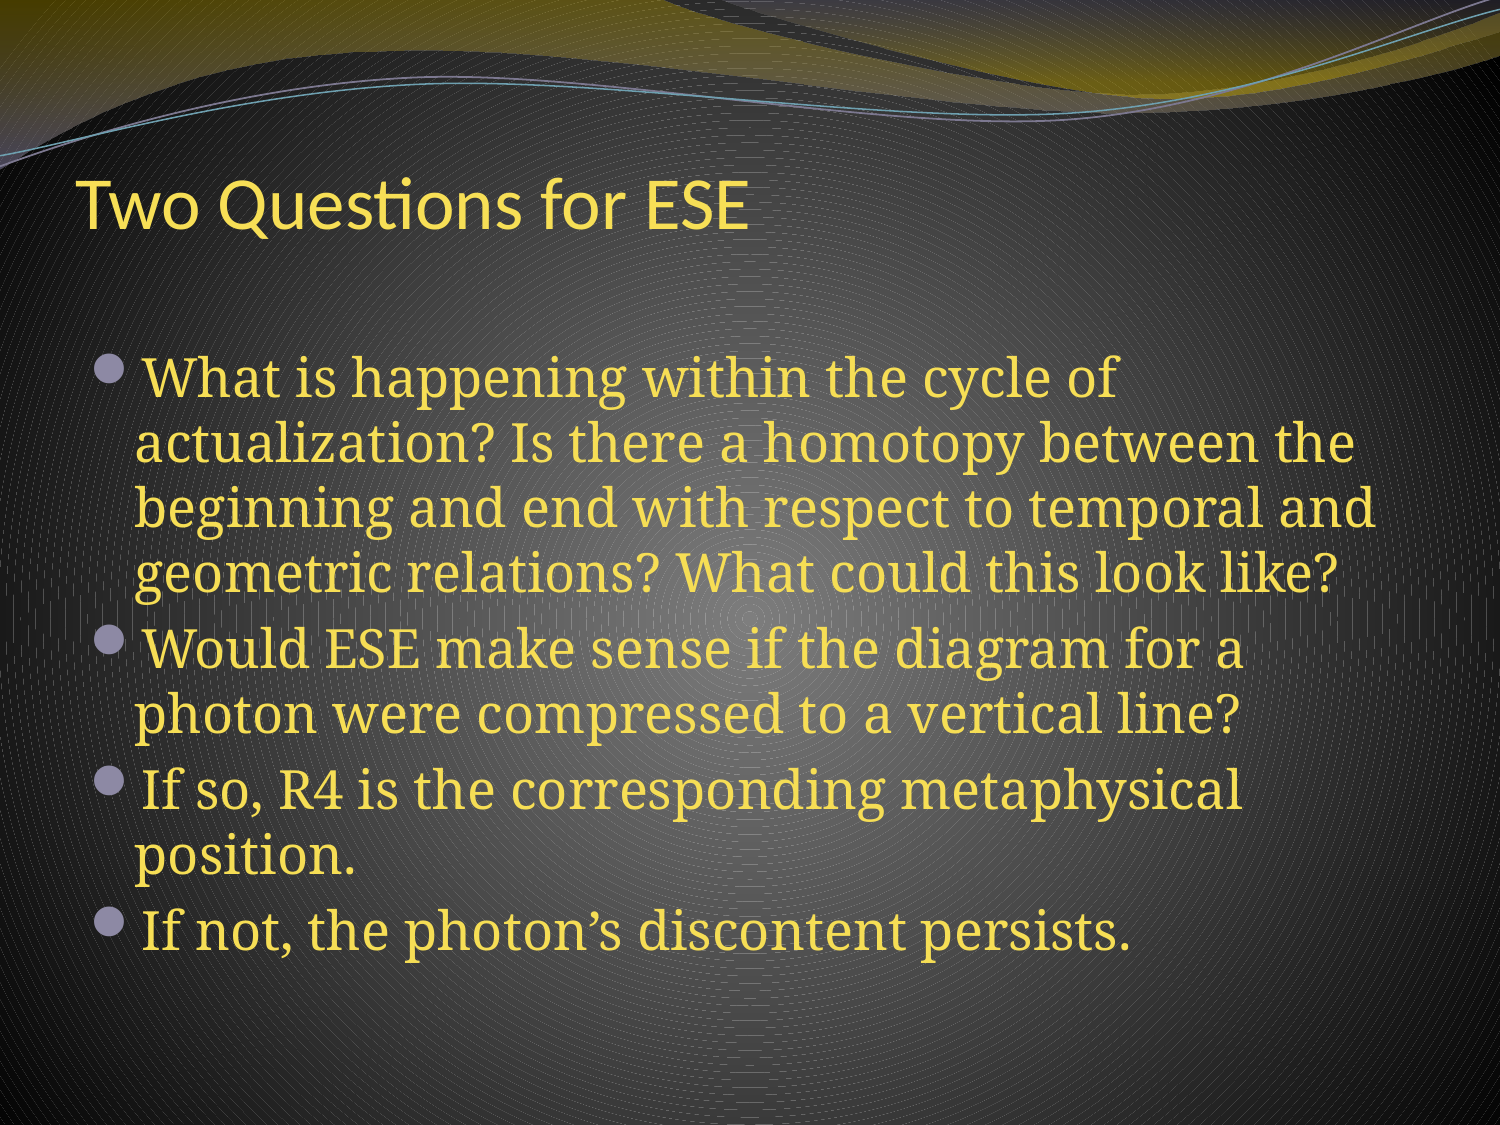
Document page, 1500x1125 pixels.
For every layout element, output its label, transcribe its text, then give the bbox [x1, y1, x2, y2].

title Two Questions for ESE [75, 56, 1425, 245]
list What is happening within the cycle of actualization? Is there a homotopy between the beginning and end with respect to temporal and geometric relations? What could this look like? Would ESE make sense if the diagram for a photon were compressed to a vertical line? If so, R4 is the corresponding metaphysical position. If not, the photon’s discontent persists. [75, 335, 1425, 1032]
